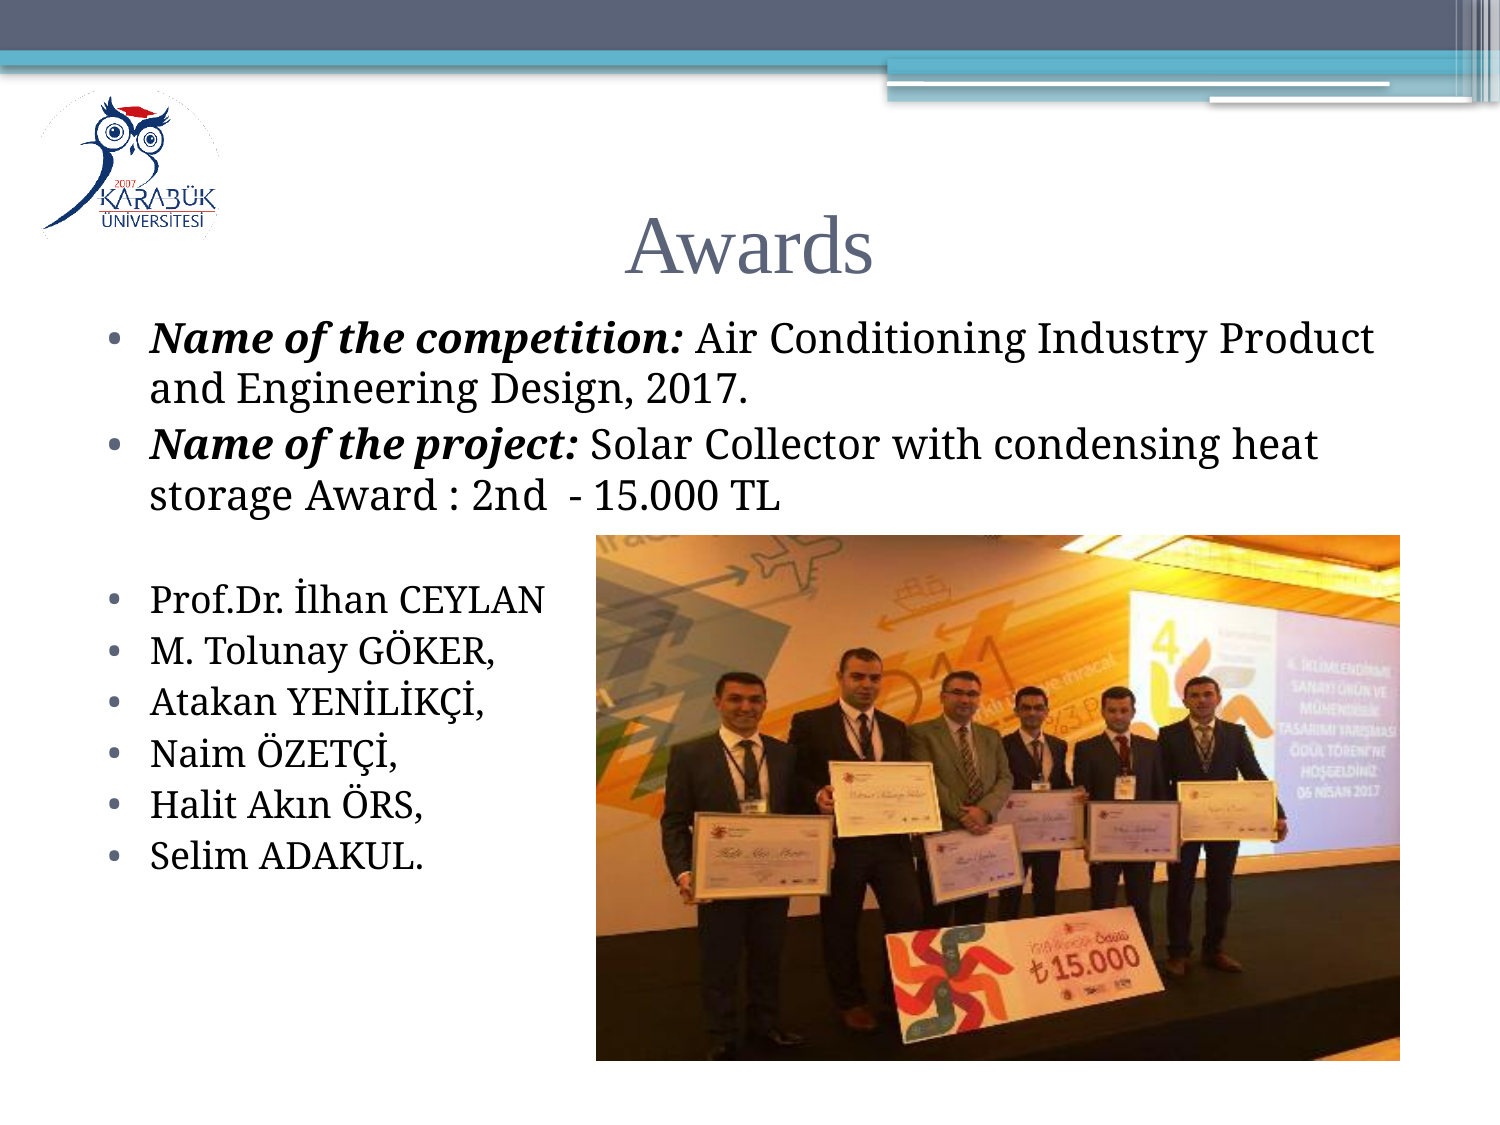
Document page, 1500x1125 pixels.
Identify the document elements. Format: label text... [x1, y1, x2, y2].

title Awards [75, 152, 1425, 304]
picture [596, 534, 1400, 1061]
list Name of the competition: Air Conditioning Industry Product and Engineering Design, 2017. Name of the project: Solar Collector with condensing heat storage Award : 2nd - 15.000 TL Prof.Dr. İlhan CEYLAN M. Tolunay GÖKER, Atakan YENİLİKÇİ, Naim ÖZETÇİ, Halit Akın ÖRS, Selim ADAKUL. [75, 304, 1425, 1079]
picture [40, 89, 219, 240]
